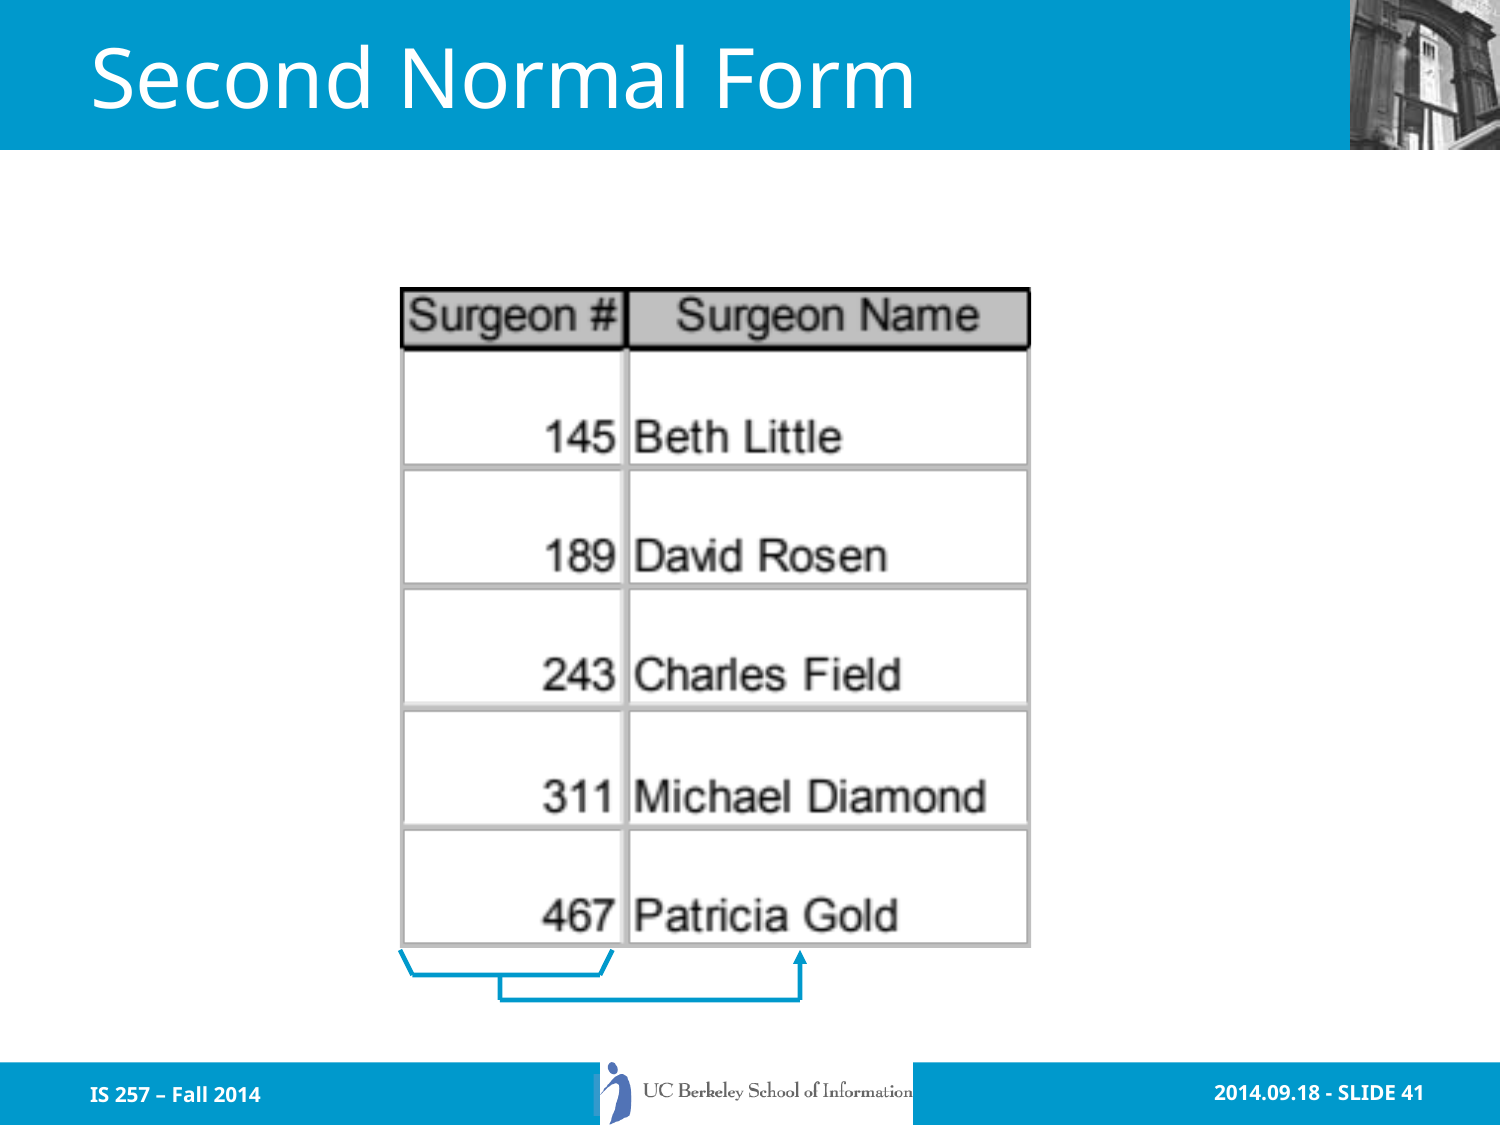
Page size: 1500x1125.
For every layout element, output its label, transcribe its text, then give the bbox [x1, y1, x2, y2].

slide_number IS 257 – Fall 2014 [75, 1062, 388, 1125]
picture [594, 1062, 912, 1125]
title Second Normal Form [75, 0, 1350, 150]
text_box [399, 287, 1032, 948]
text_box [399, 949, 801, 1001]
picture [1351, 0, 1500, 150]
